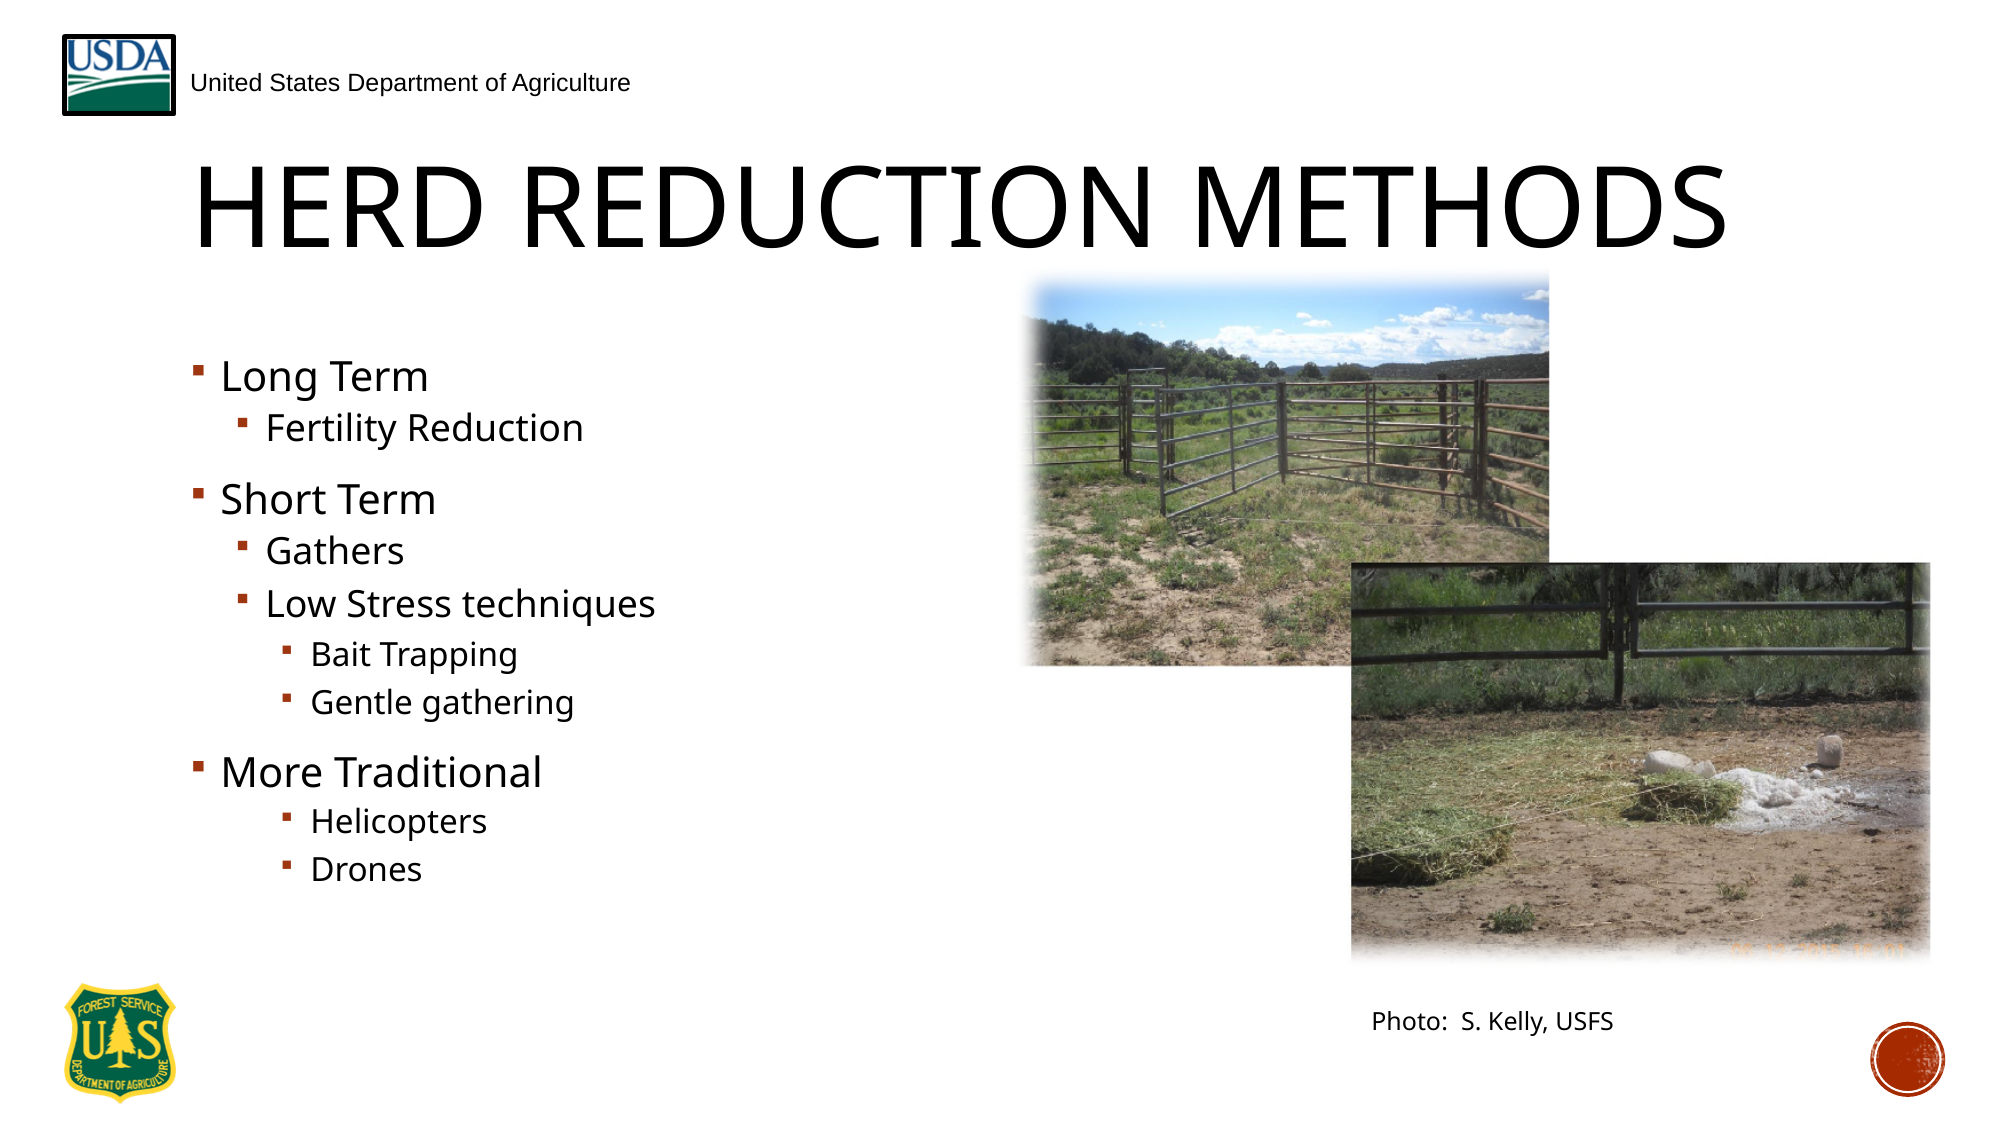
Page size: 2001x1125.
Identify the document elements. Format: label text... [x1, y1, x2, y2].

text_box Photo: S. Kelly, USFS [1356, 998, 1838, 1043]
list Long Term Fertility Reduction Short Term Gathers Low Stress techniques Bait Trapping Gentle gathering More Traditional Helicopters Drones [175, 348, 1826, 1013]
title Herd Reduction Methods [175, 79, 1826, 344]
picture [64, 983, 176, 1104]
picture [1017, 268, 1949, 966]
picture [62, 34, 176, 116]
text_box United States Department of Agriculture [175, 59, 1165, 105]
